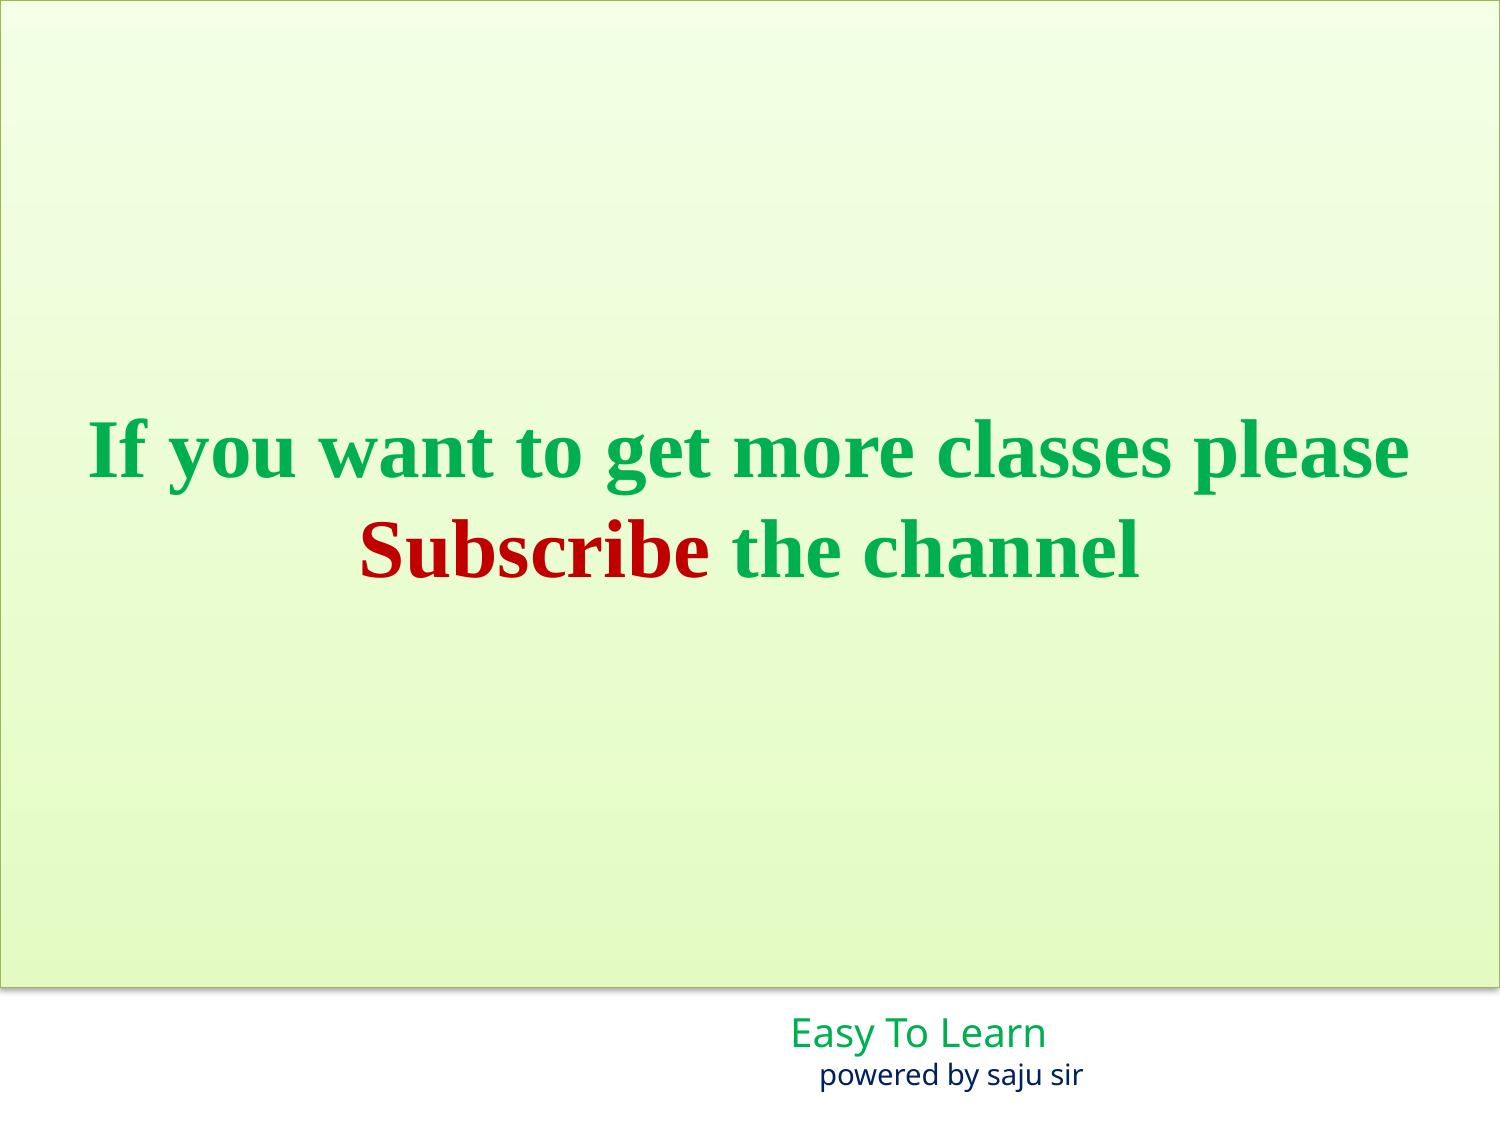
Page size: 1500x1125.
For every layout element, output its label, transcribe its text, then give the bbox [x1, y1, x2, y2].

text_box If you want to get more classes please Subscribe the channel [0, 0, 1500, 988]
subtitle Easy To Learn powered by saju sir [399, 999, 1438, 1100]
